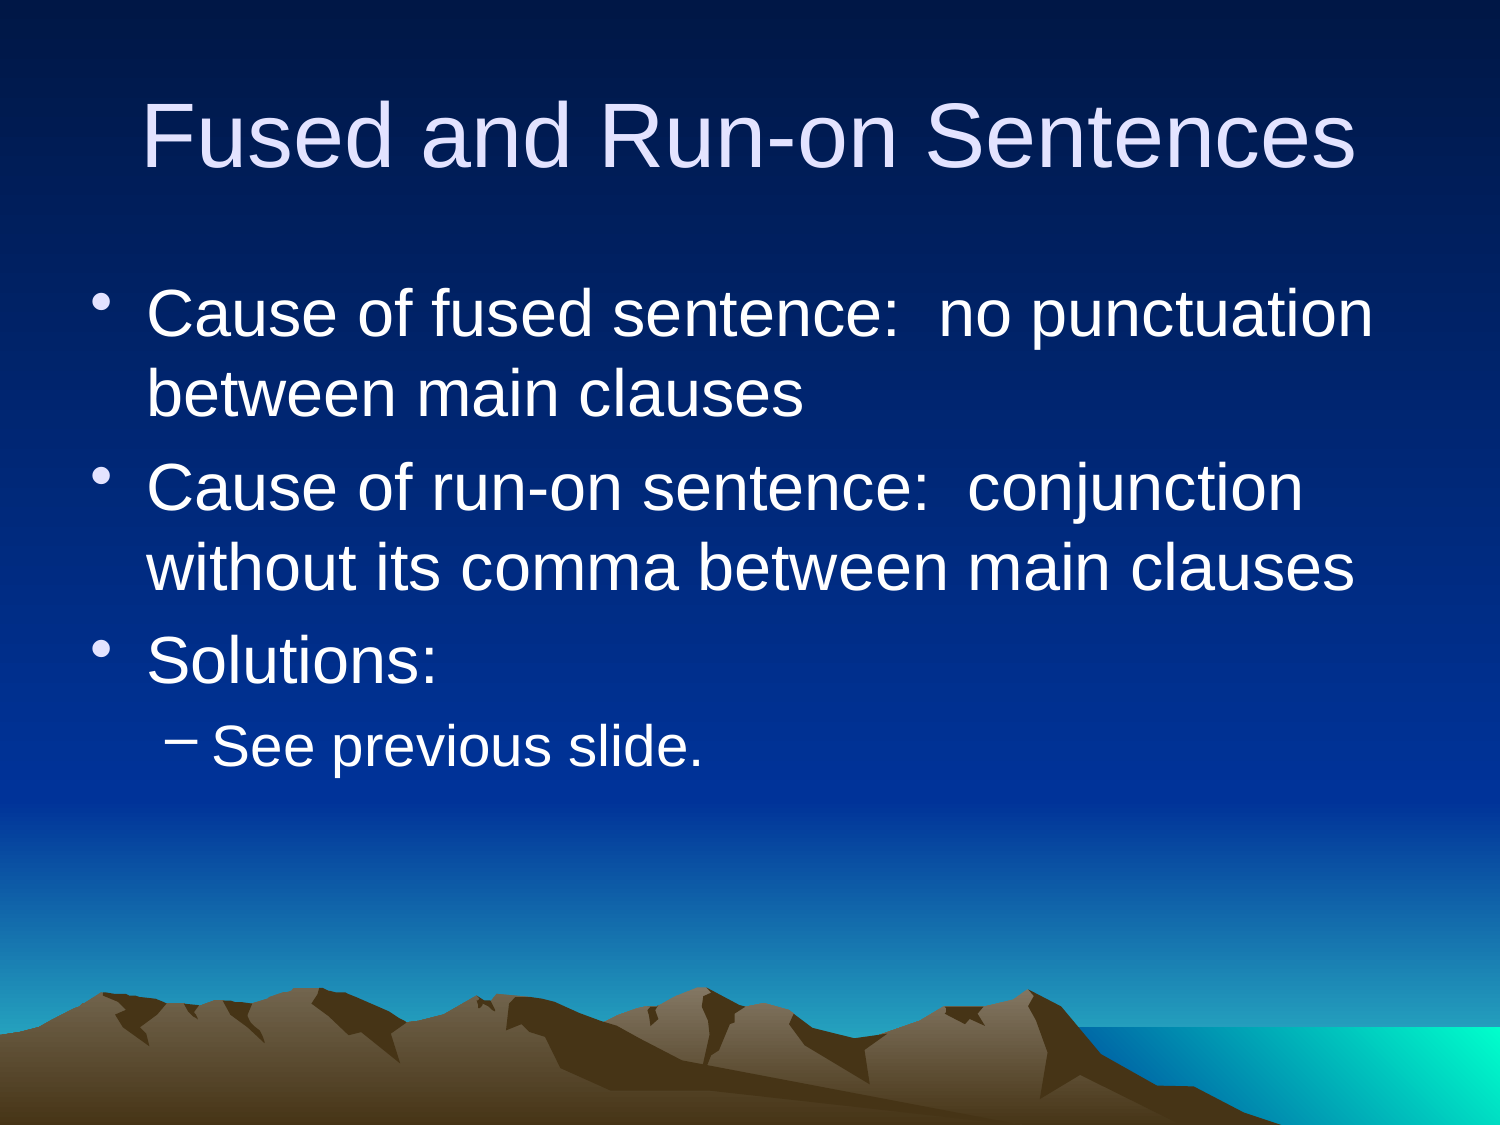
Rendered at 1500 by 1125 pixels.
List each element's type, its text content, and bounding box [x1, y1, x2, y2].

title Fused and Run-on Sentences [74, 37, 1426, 226]
list Cause of fused sentence: no punctuation between main clauses Cause of run-on sentence: conjunction without its comma between main clauses Solutions: See previous slide. [74, 262, 1426, 1001]
